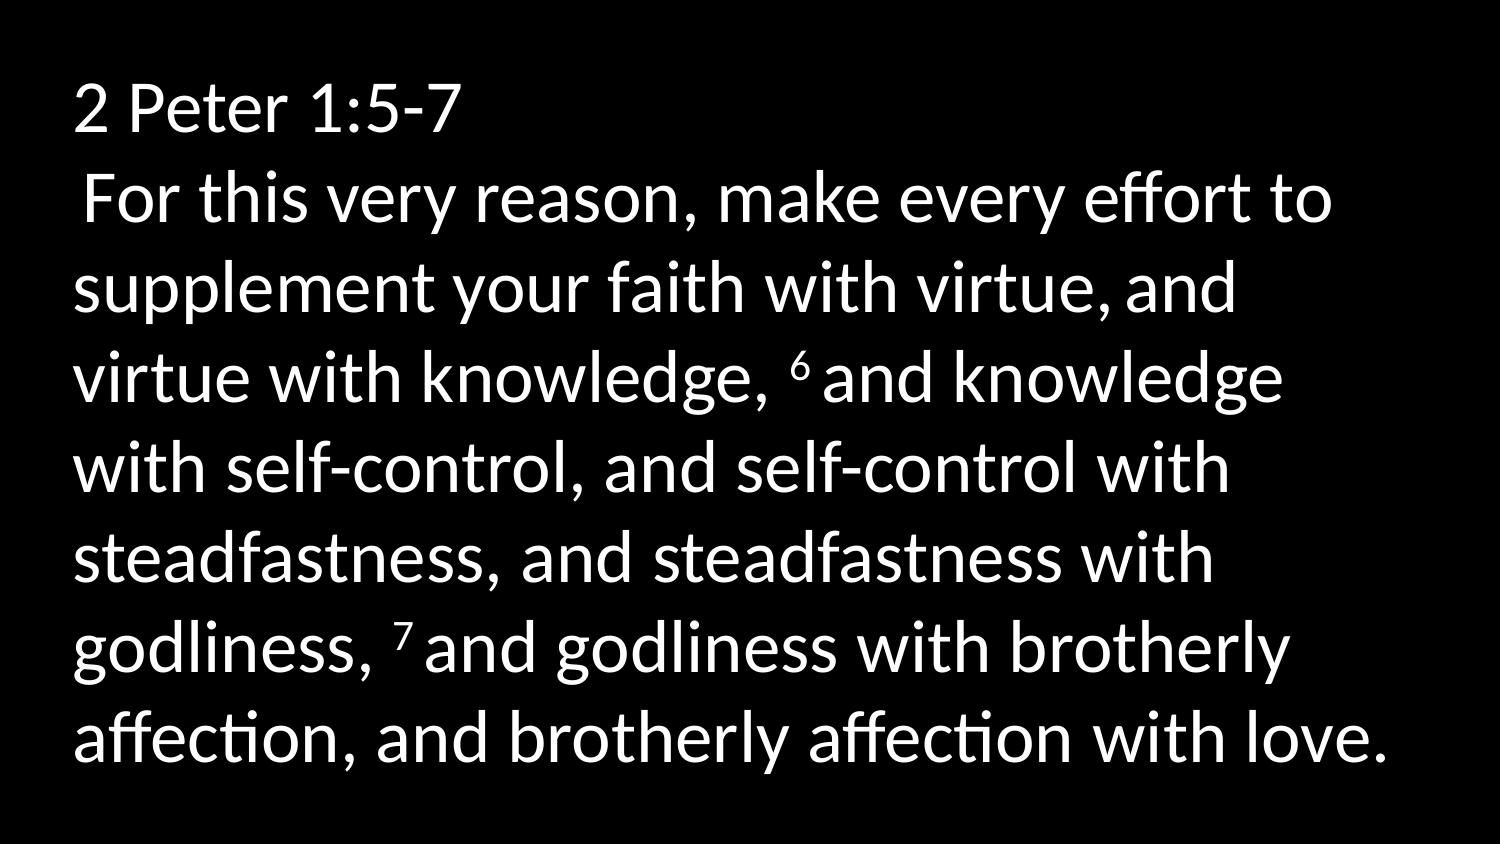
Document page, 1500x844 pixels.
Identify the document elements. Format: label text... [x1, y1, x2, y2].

text_box 2 Peter 1:5-7 For this very reason, make every effort to supplement your faith with virtue, and virtue with knowledge, 6 and knowledge with self-control, and self-control with steadfastness, and steadfastness with godliness, 7 and godliness with brotherly affection, and brotherly affection with love. [58, 50, 1439, 785]
